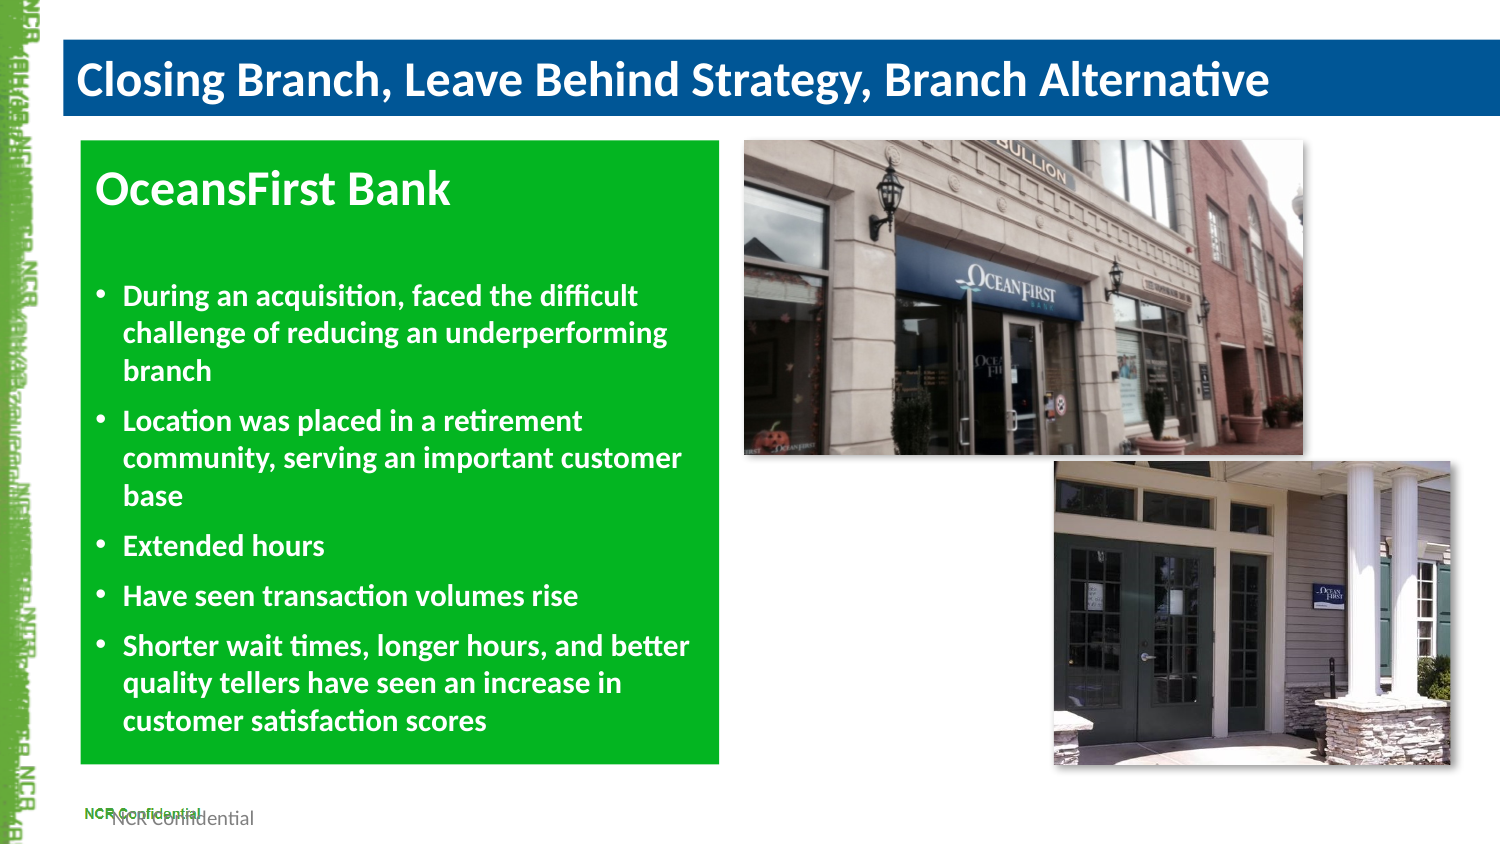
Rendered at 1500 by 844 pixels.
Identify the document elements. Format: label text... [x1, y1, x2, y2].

text_box NCR Confidential [97, 797, 893, 837]
text_box OceansFirst Bank During an acquisition, faced the difficult challenge of reducing an underperforming branch Location was placed in a retirement community, serving an important customer base Extended hours Have seen transaction volumes rise Shorter wait times, longer hours, and better quality tellers have seen an increase in customer satisfaction scores [80, 140, 720, 765]
picture [0, 0, 40, 844]
picture [80, 806, 97, 822]
text_box Closing Branch, Leave Behind Strategy, Branch Alternative [63, 39, 1500, 116]
picture [1053, 461, 1451, 765]
picture [744, 140, 1304, 455]
